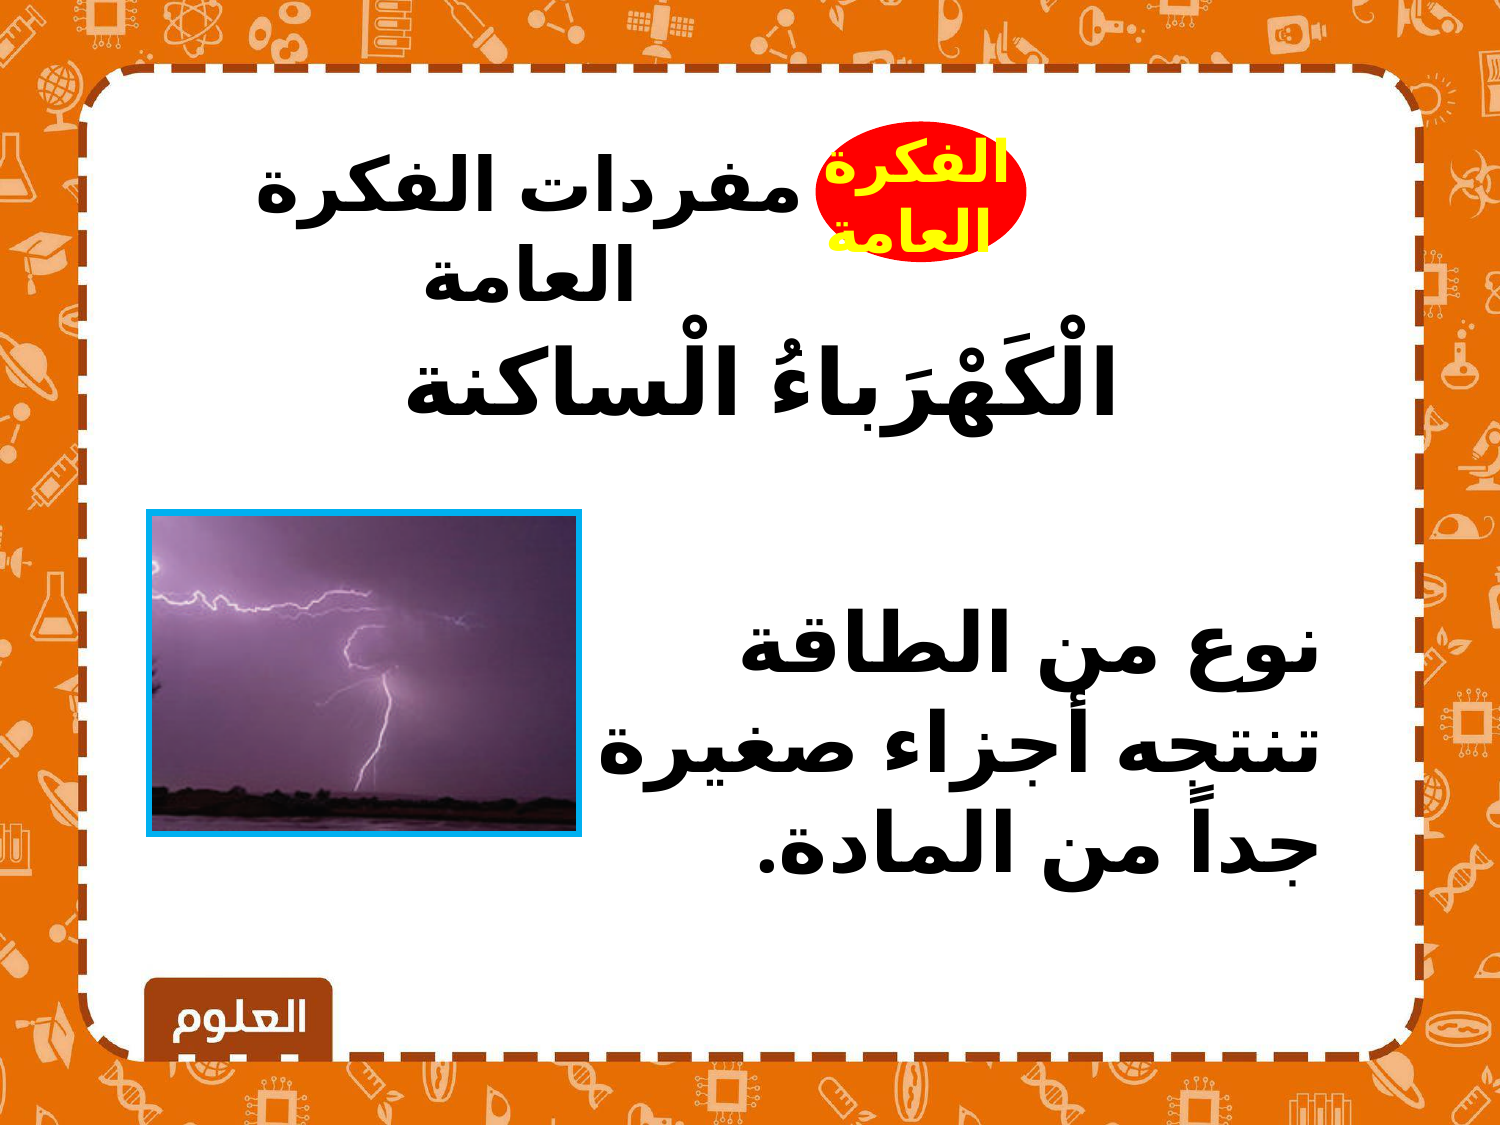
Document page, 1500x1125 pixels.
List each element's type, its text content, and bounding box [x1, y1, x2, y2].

text_box نوع من الطاقة تنتجه أجزاء صغيرة جداً من المادة. [525, 581, 1339, 897]
picture [0, 0, 1500, 1125]
text_box الفكرة العامة [803, 117, 1032, 272]
text_box مفردات الفكرة العامة [234, 128, 826, 324]
text_box الْكَهْرَباءُ الْساكنة [387, 316, 1140, 442]
